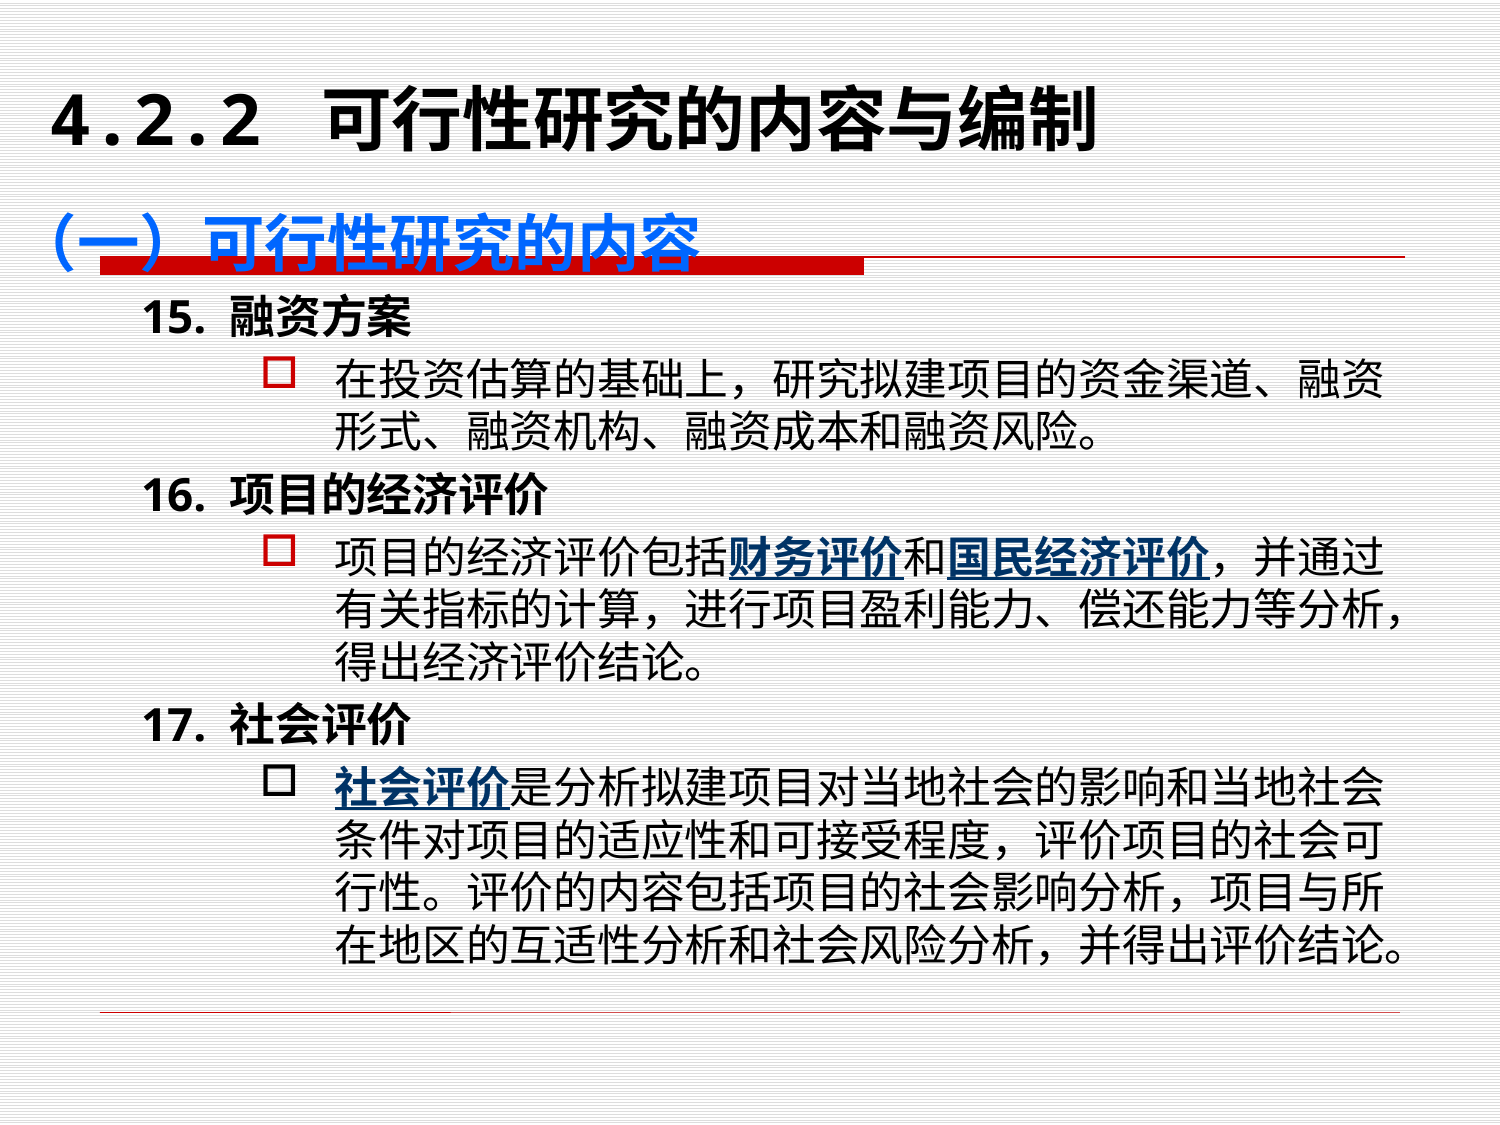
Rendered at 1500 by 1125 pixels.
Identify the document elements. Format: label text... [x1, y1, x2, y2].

list （一）可行性研究的内容 15. 融资方案 在投资估算的基础上，研究拟建项目的资金渠道、融资形式、融资机构、融资成本和融资风险。 16. 项目的经济评价 项目的经济评价包括财务评价和国民经济评价，并通过有关指标的计算，进行项目盈利能力、偿还能力等分析，得出经济评价结论。 17. 社会评价 社会评价是分析拟建项目对当地社会的影响和当地社会条件对项目的适应性和可接受程度，评价项目的社会可行性。评价的内容包括项目的社会影响分析，项目与所在地区的互适性分析和社会风险分析，并得出评价结论。 [0, 196, 1424, 1071]
title 4.2.2 可行性研究的内容与编制 [34, 30, 1500, 168]
